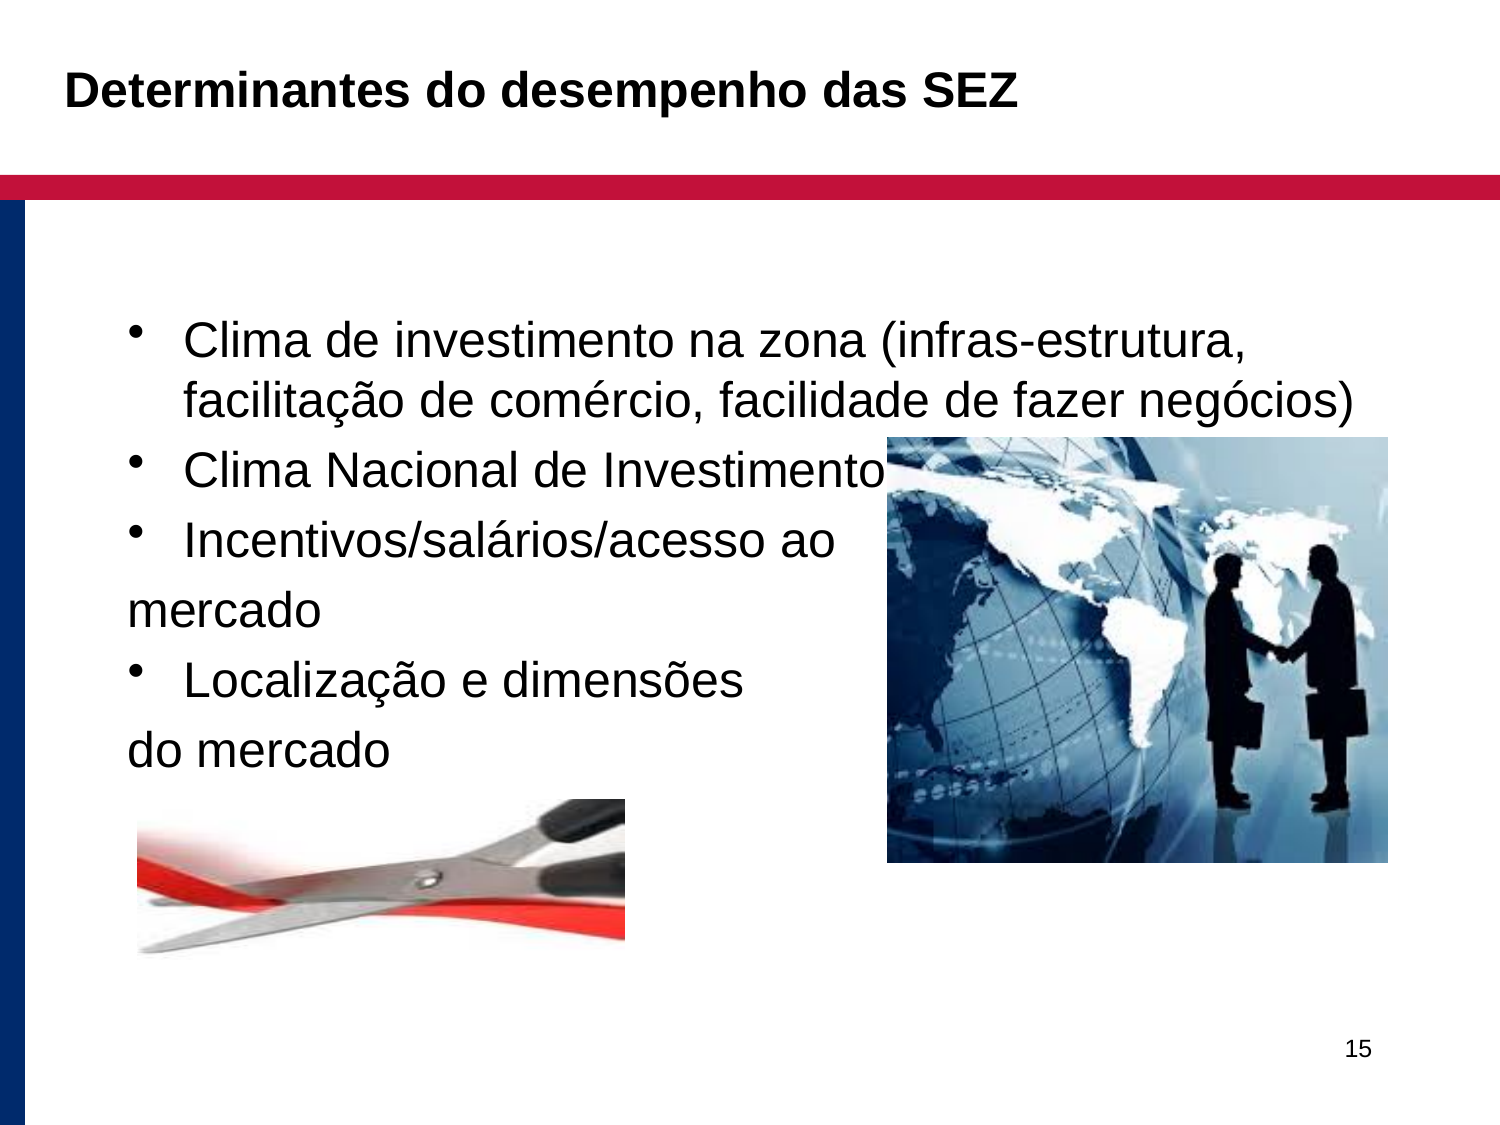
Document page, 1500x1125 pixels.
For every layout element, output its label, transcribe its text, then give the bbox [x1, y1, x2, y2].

picture [137, 799, 626, 988]
picture [887, 437, 1388, 863]
title Determinantes do desempenho das SEZ [49, 49, 1325, 150]
slide_number 15 [1074, 1024, 1388, 1101]
list Clima de investimento na zona (infras-estrutura, facilitação de comércio, facilidade de fazer negócios) Clima Nacional de Investimento Incentivos/salários/acesso ao mercado Localização e dimensões do mercado [112, 299, 1388, 938]
